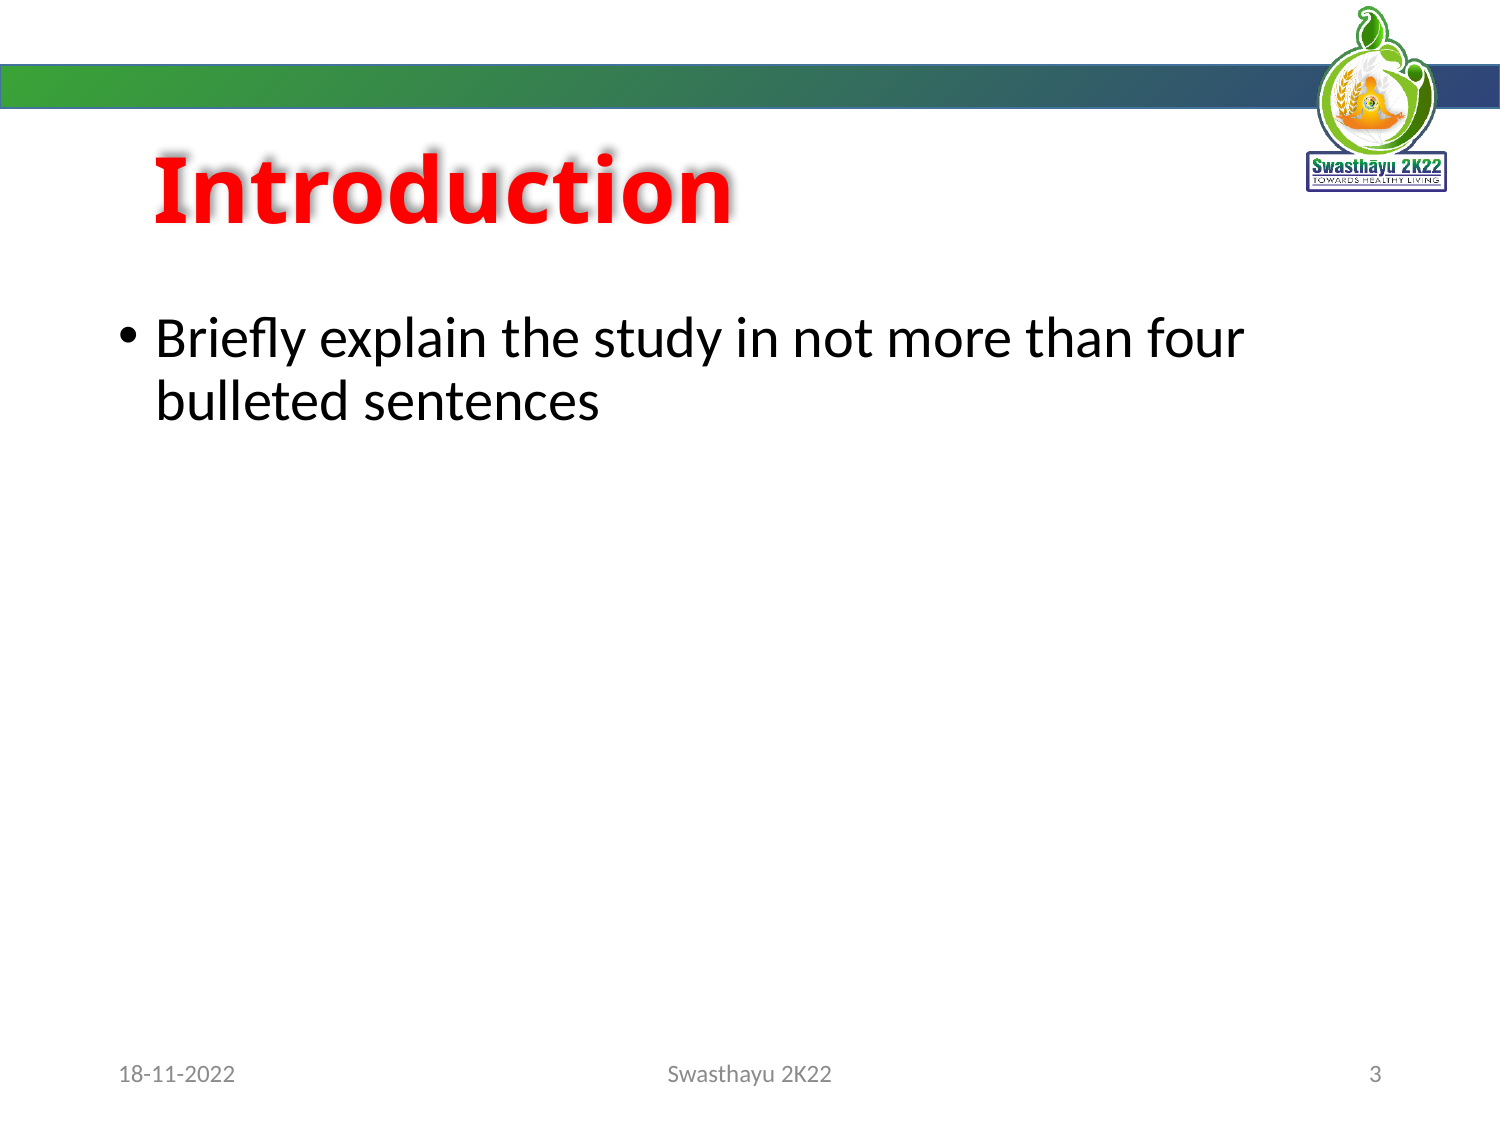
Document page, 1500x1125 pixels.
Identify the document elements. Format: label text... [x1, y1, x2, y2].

text_box [0, 64, 1306, 109]
text_box [1447, 64, 1500, 109]
list Briefly explain the study in not more than four bulleted sentences [103, 299, 1397, 1014]
title Introduction [138, 109, 1489, 288]
picture [1306, 6, 1447, 192]
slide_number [103, 1042, 441, 1103]
slide_number 3 [1059, 1042, 1397, 1103]
footer Swasthayu 2K22 [496, 1042, 1004, 1103]
